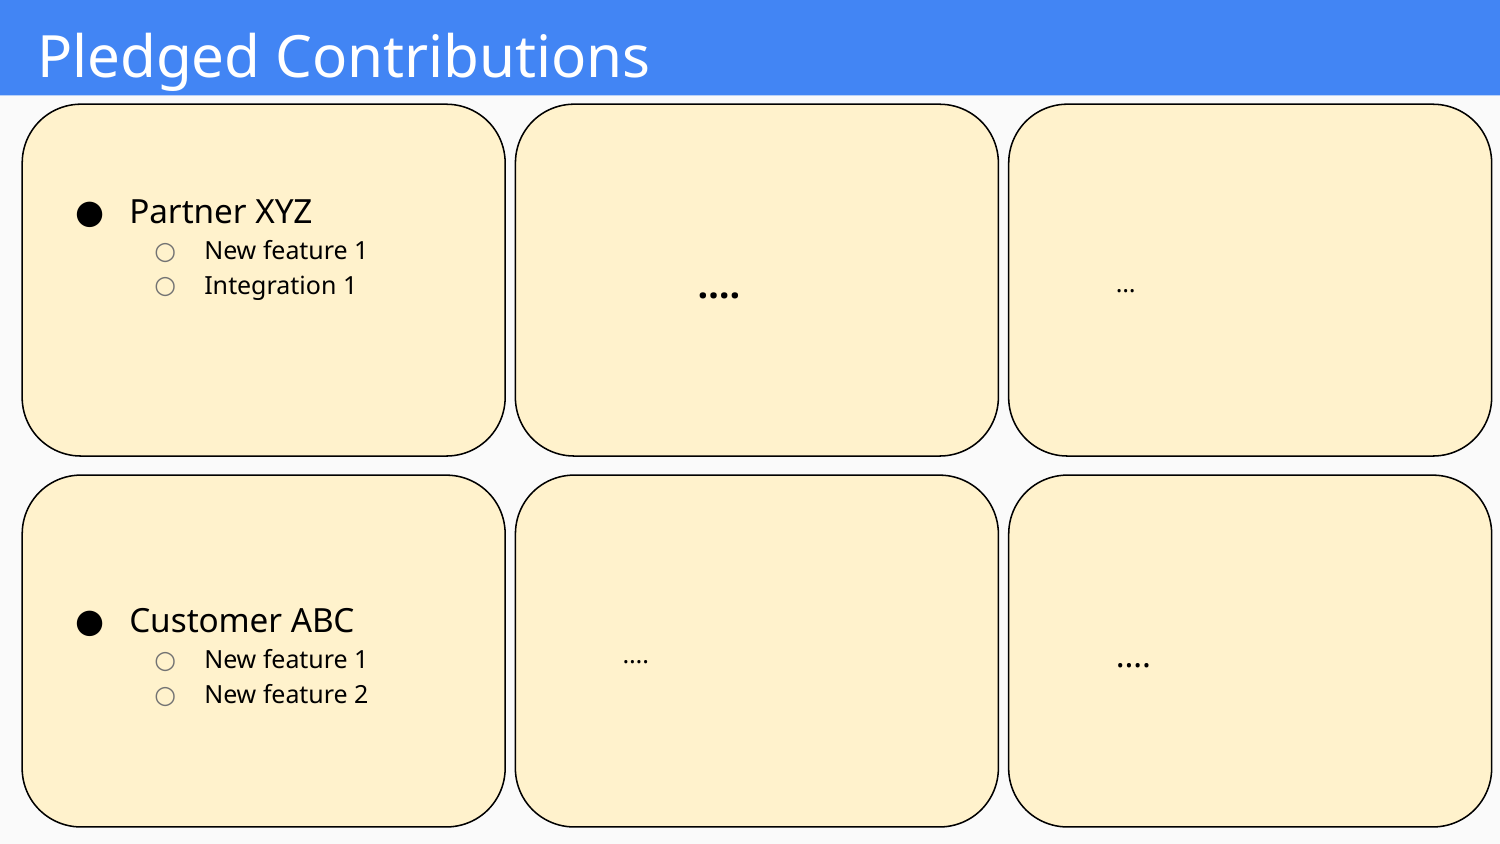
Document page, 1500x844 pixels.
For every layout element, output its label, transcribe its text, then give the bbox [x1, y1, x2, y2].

text_box …. [515, 475, 999, 827]
title Pledged Contributions [22, 0, 1371, 105]
text_box …. [1008, 475, 1492, 827]
text_box Customer ABC New feature 1 New feature 2 [22, 475, 506, 827]
text_box …. [515, 104, 999, 457]
text_box … [1008, 104, 1492, 457]
text_box Partner XYZ New feature 1 Integration 1 [22, 104, 506, 457]
